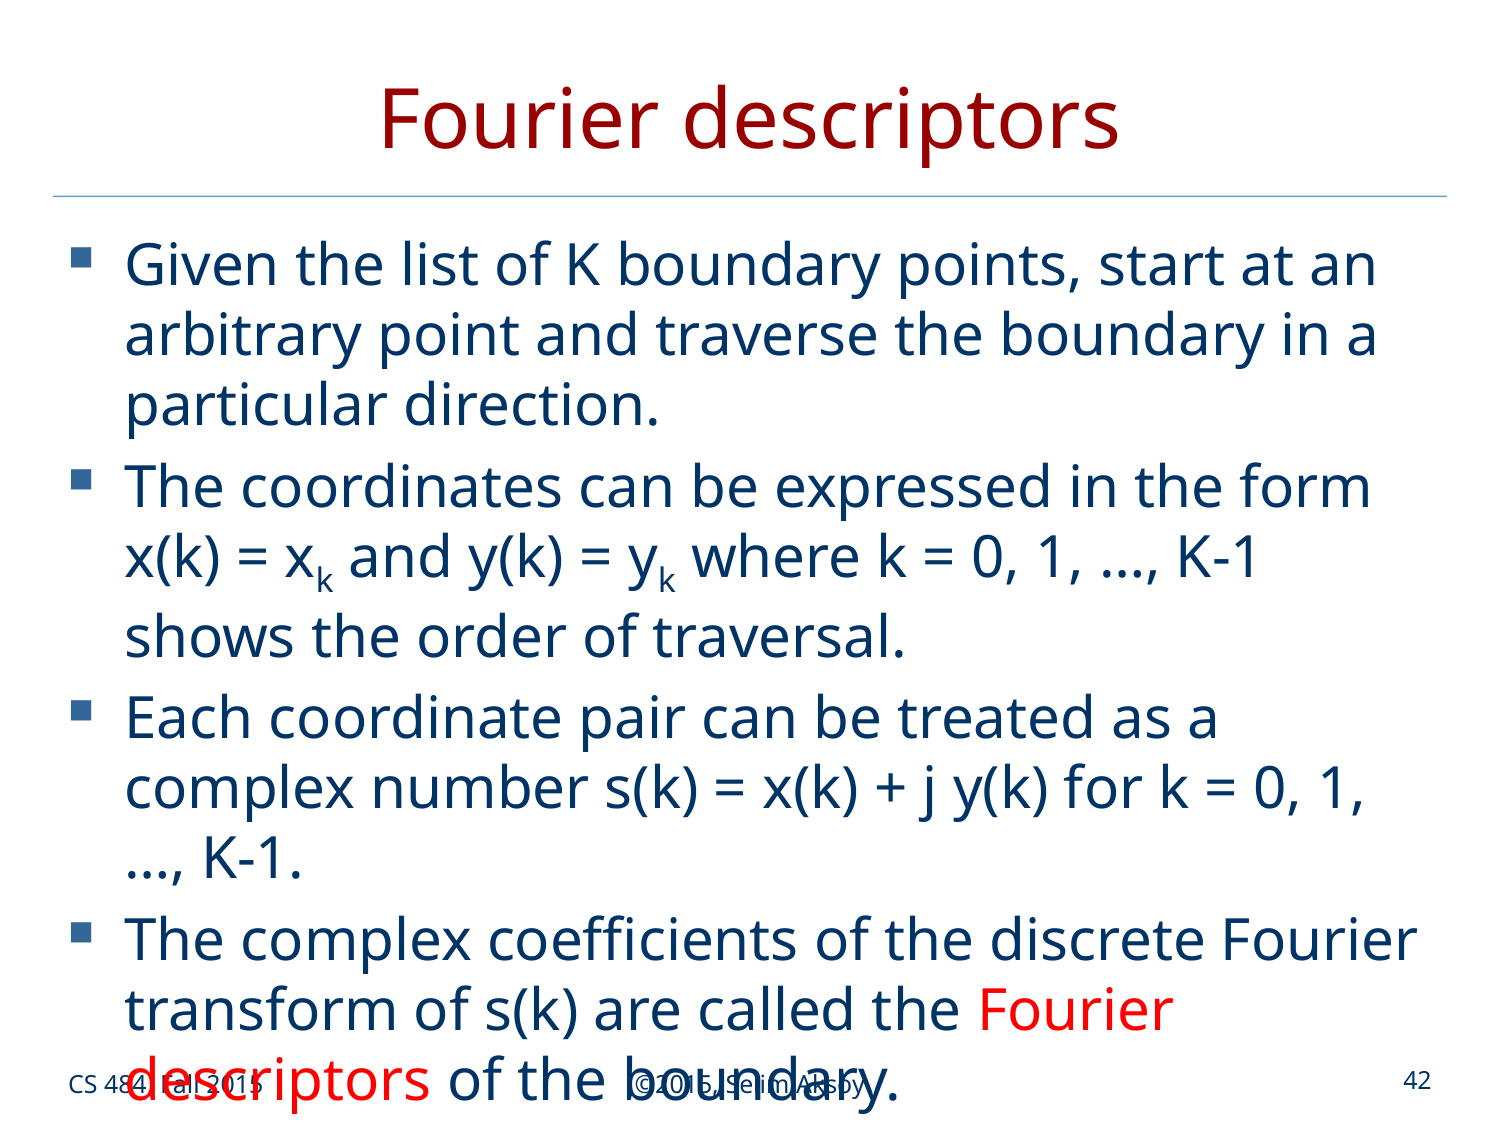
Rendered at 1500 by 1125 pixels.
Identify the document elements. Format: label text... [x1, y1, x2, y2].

footer ©2015, Selim Aksoy [511, 1059, 988, 1107]
slide_number 42 [1134, 1052, 1448, 1107]
list Given the list of K boundary points, start at an arbitrary point and traverse the boundary in a particular direction. The coordinates can be expressed in the form x(k) = xk and y(k) = yk where k = 0, 1, …, K-1 shows the order of traversal. Each coordinate pair can be treated as a complex number s(k) = x(k) + j y(k) for k = 0, 1, …, K-1. The complex coefficients of the discrete Fourier transform of s(k) are called the Fourier descriptors of the boundary. [53, 220, 1447, 1059]
title Fourier descriptors [53, 31, 1447, 173]
slide_number CS 484, Fall 2015 [52, 1052, 366, 1107]
